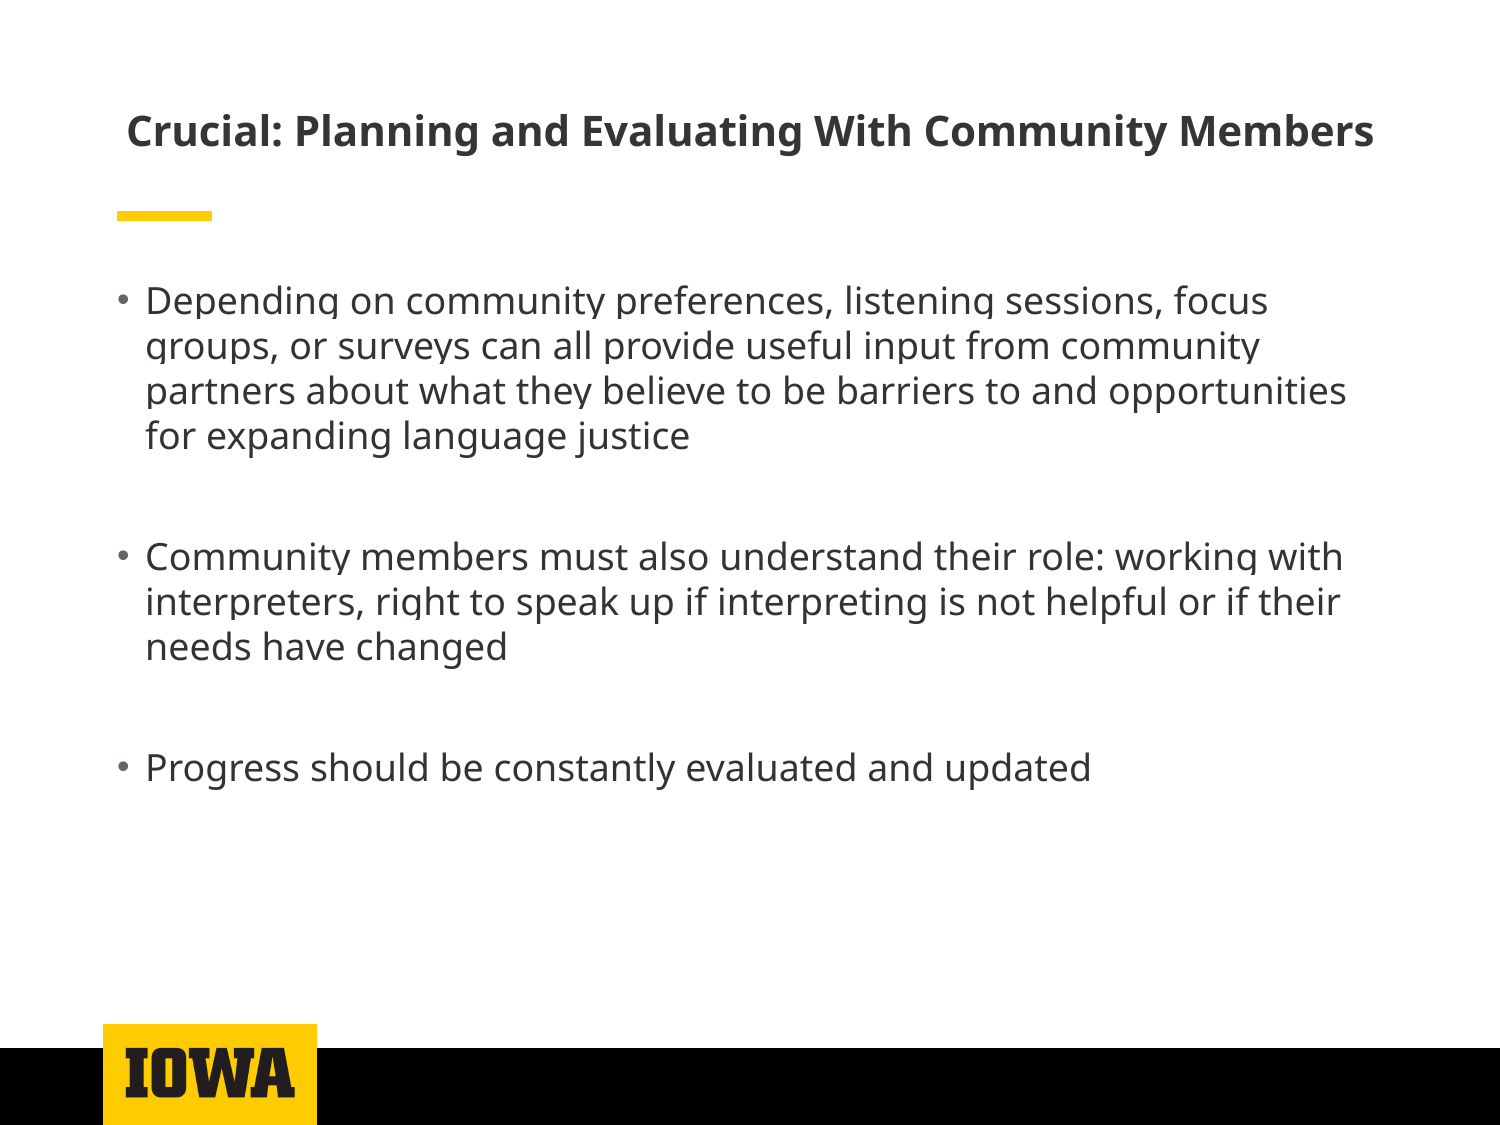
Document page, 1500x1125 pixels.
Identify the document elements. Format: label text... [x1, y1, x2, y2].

picture [103, 1024, 317, 1125]
list Depending on community preferences, listening sessions, focus groups, or surveys can all provide useful input from community partners about what they believe to be barriers to and opportunities for expanding language justice Community members must also understand their role: working with interpreters, right to speak up if interpreting is not helpful or if their needs have changed Progress should be constantly evaluated and updated [117, 276, 1379, 975]
title Crucial: Planning and Evaluating With Community Members [117, 86, 1383, 229]
